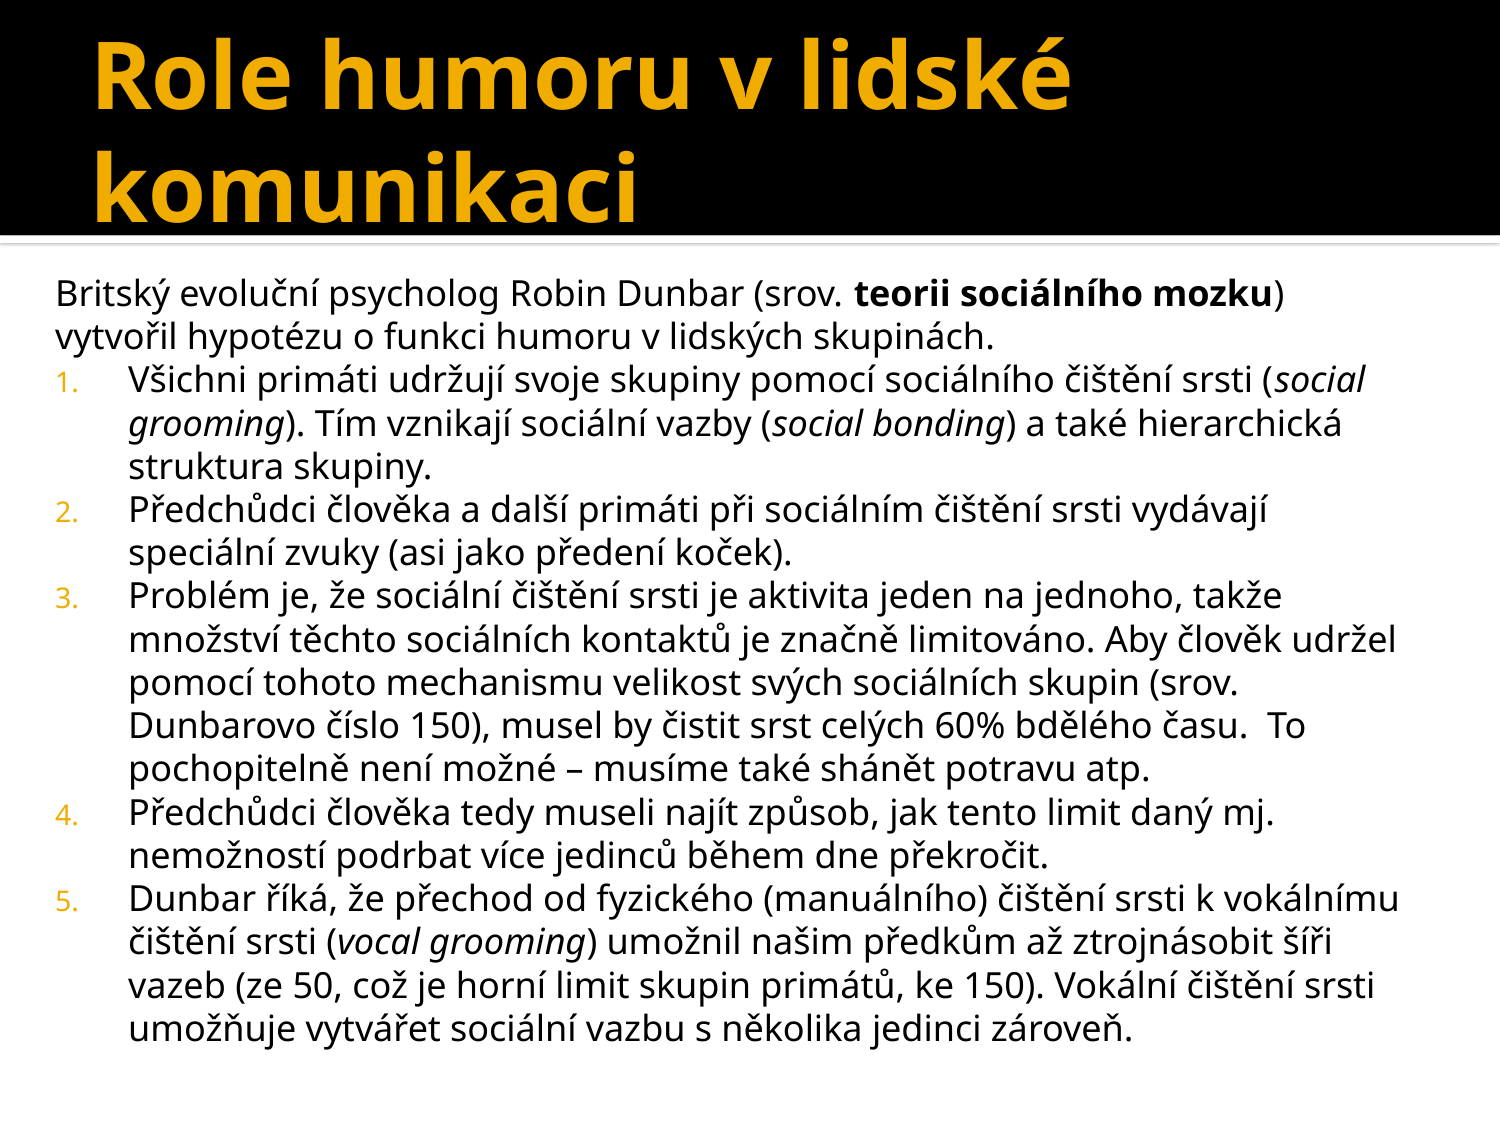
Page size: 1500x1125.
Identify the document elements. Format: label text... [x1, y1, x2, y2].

title Role humoru v lidské komunikaci [75, 25, 1425, 231]
list Britský evoluční psycholog Robin Dunbar (srov. teorii sociálního mozku) vytvořil hypotézu o funkci humoru v lidských skupinách. Všichni primáti udržují svoje skupiny pomocí sociálního čištění srsti (social grooming). Tím vznikají sociální vazby (social bonding) a také hierarchická struktura skupiny. Předchůdci člověka a další primáti při sociálním čištění srsti vydávají speciální zvuky (asi jako předení koček). Problém je, že sociální čištění srsti je aktivita jeden na jednoho, takže množství těchto sociálních kontaktů je značně limitováno. Aby člověk udržel pomocí tohoto mechanismu velikost svých sociálních skupin (srov. Dunbarovo číslo 150), musel by čistit srst celých 60% bdělého času. To pochopitelně není možné – musíme také shánět potravu atp. Předchůdci člověka tedy museli najít způsob, jak tento limit daný mj. nemožností podrbat více jedinců během dne překročit. Dunbar říká, že přechod od fyzického (manuálního) čištění srsti k vokálnímu čištění srsti (vocal grooming) umožnil našim předkům až ztrojnásobit šíři vazeb (ze 50, což je horní limit skupin primátů, ke 150). Vokální čištění srsti umožňuje vytvářet sociální vazbu s několika jedinci zároveň. [29, 255, 1425, 1100]
